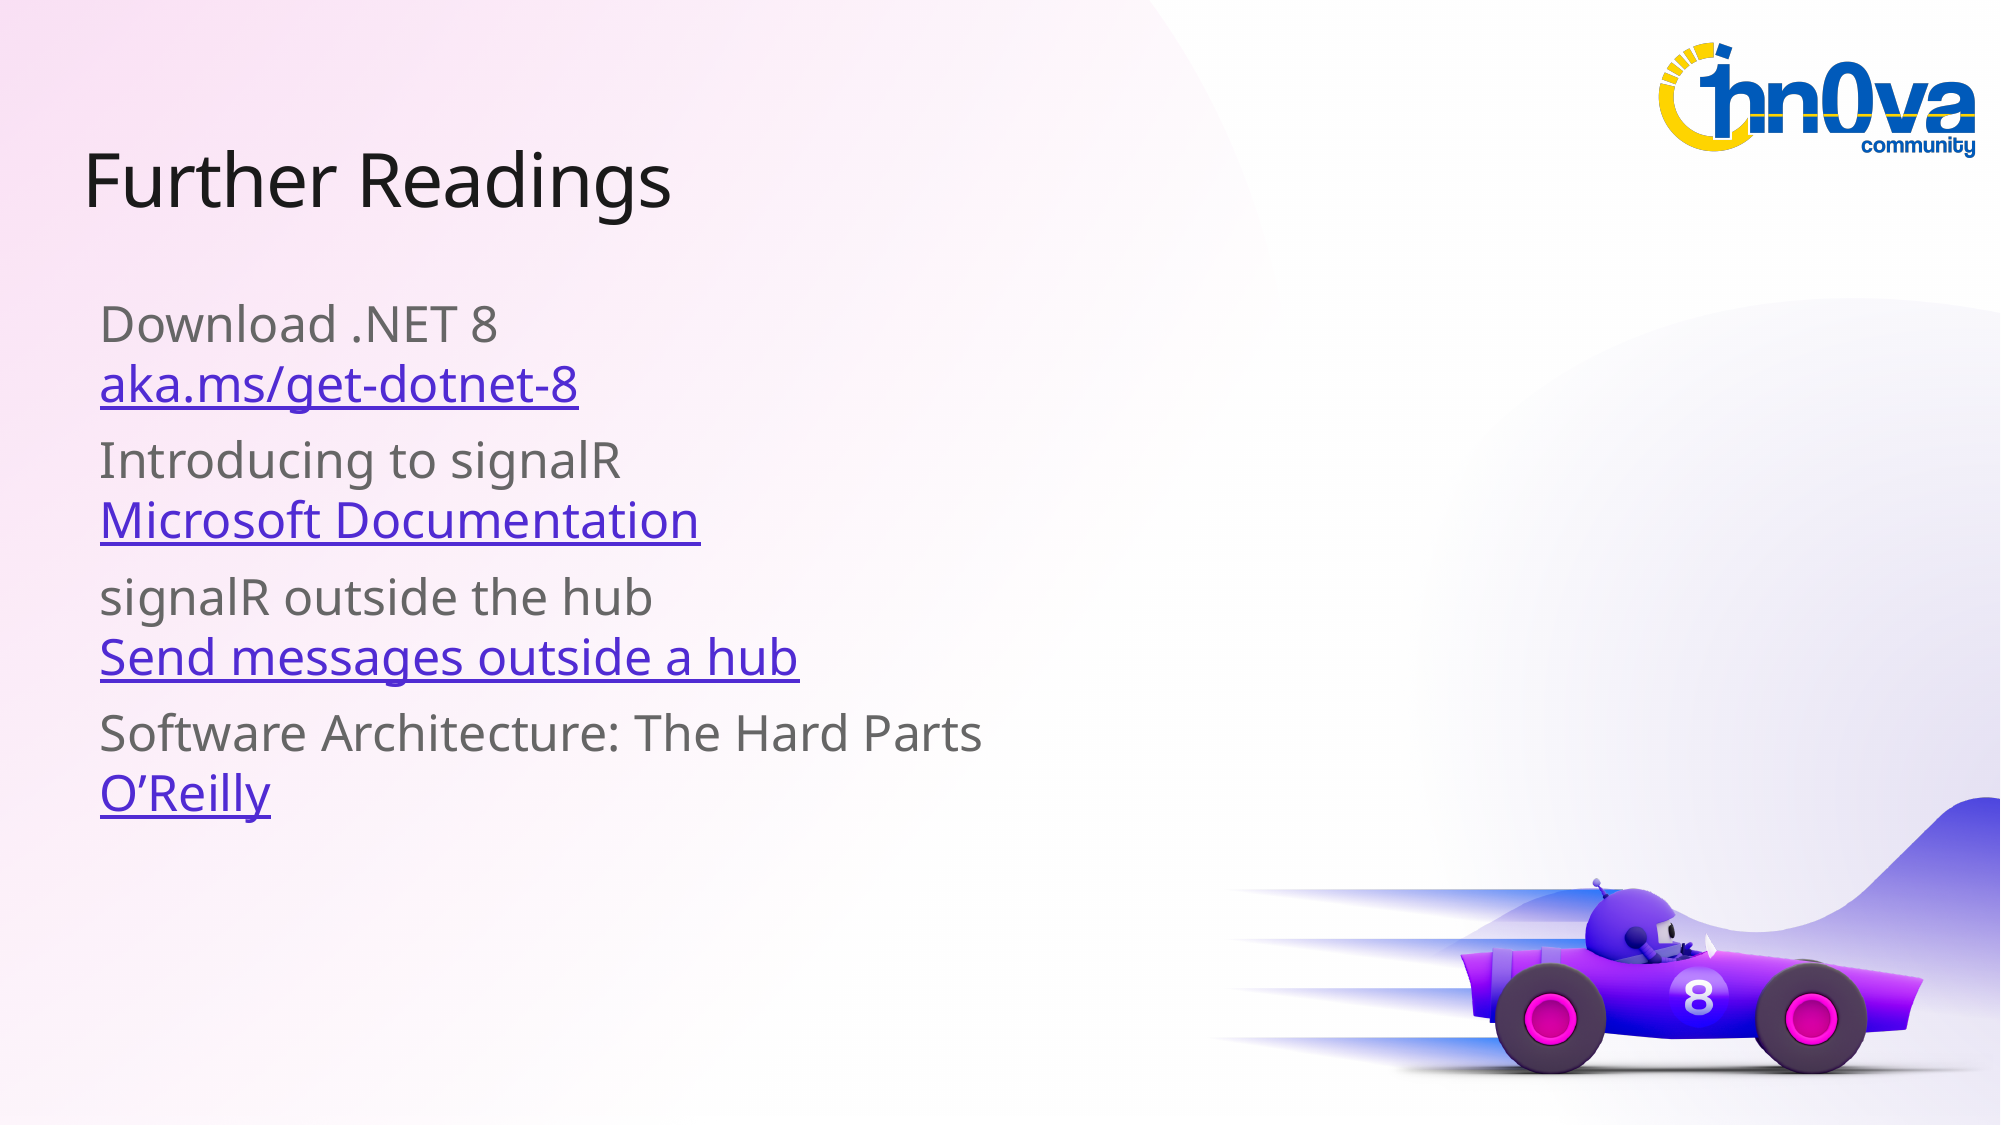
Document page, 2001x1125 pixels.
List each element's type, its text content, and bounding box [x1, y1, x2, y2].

title Further Readings [82, 126, 1262, 224]
text_box Download .NET 8 aka.ms/get-dotnet-8 Introducing to signalR Microsoft Documentation signalR outside the hub Send messages outside a hub Software Architecture: The Hard Parts O’Reilly [99, 299, 1900, 1025]
picture [0, 0, 2001, 1125]
